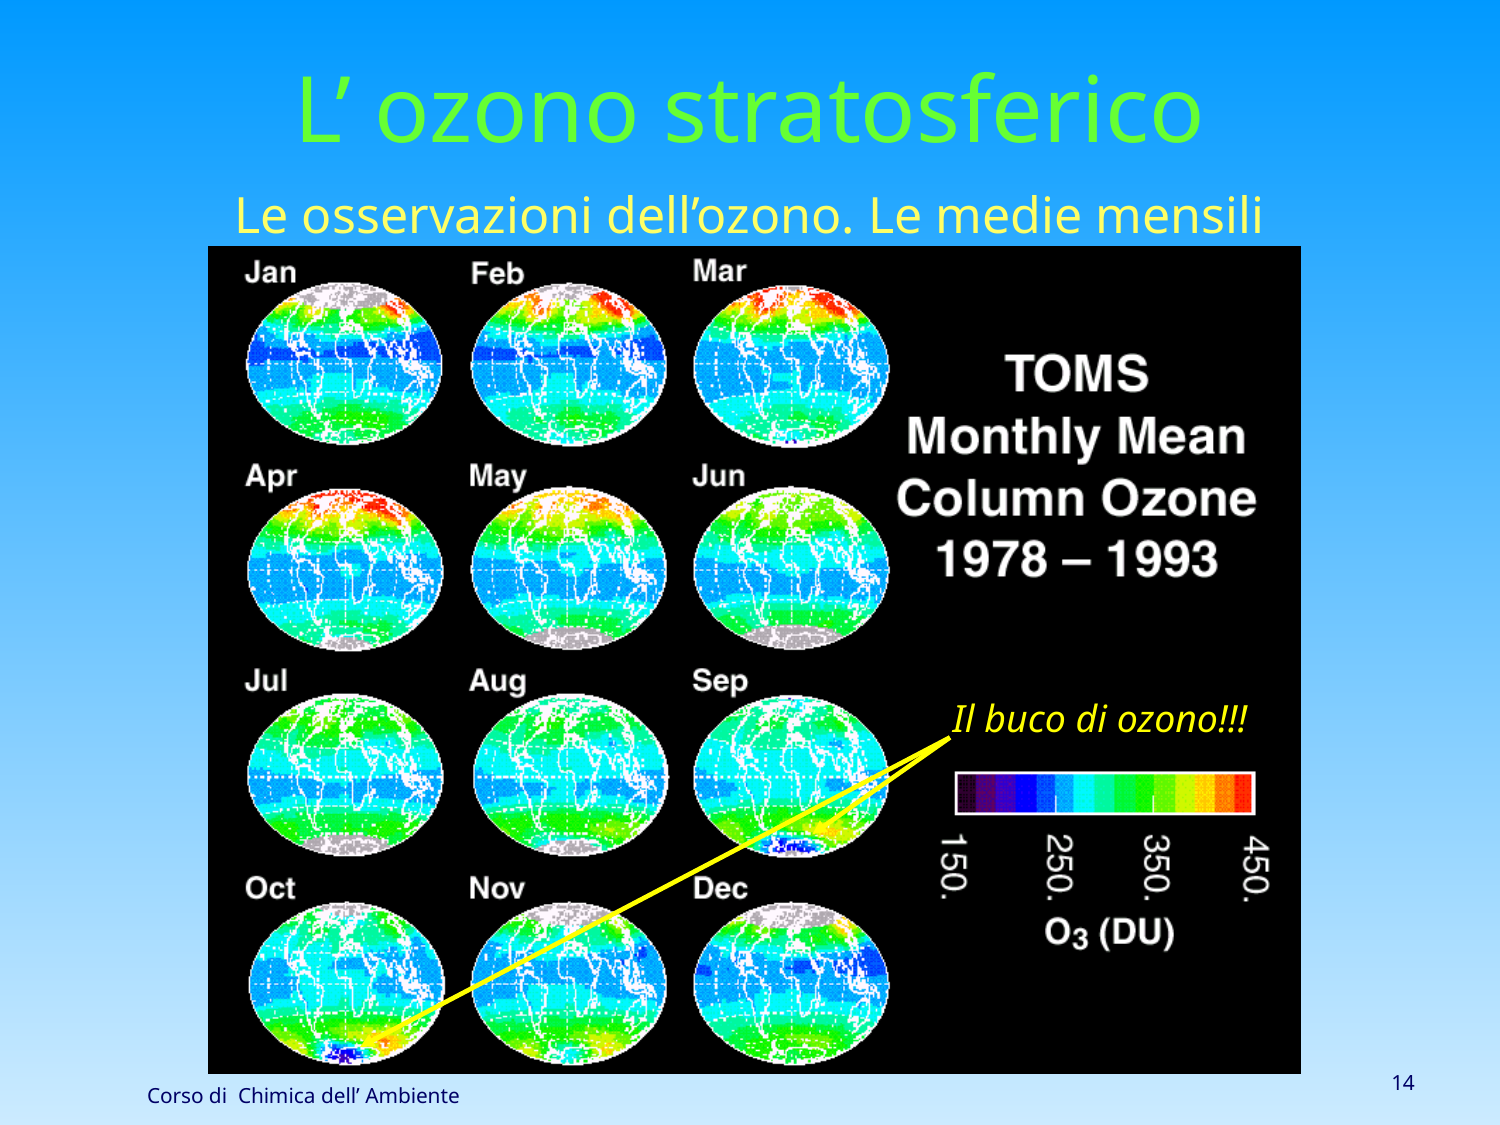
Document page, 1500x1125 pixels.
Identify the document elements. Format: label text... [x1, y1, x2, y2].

text_box Corso di Chimica dell’ Ambiente [74, 1074, 538, 1125]
text_box L’ ozono stratosferico [246, 37, 1254, 175]
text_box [359, 687, 1301, 1048]
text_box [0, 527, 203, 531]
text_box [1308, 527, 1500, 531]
picture [208, 245, 1301, 1074]
text_box Le osservazioni dell’ozono. Le medie mensili [81, 175, 1419, 251]
text_box 14 [1374, 1061, 1430, 1113]
